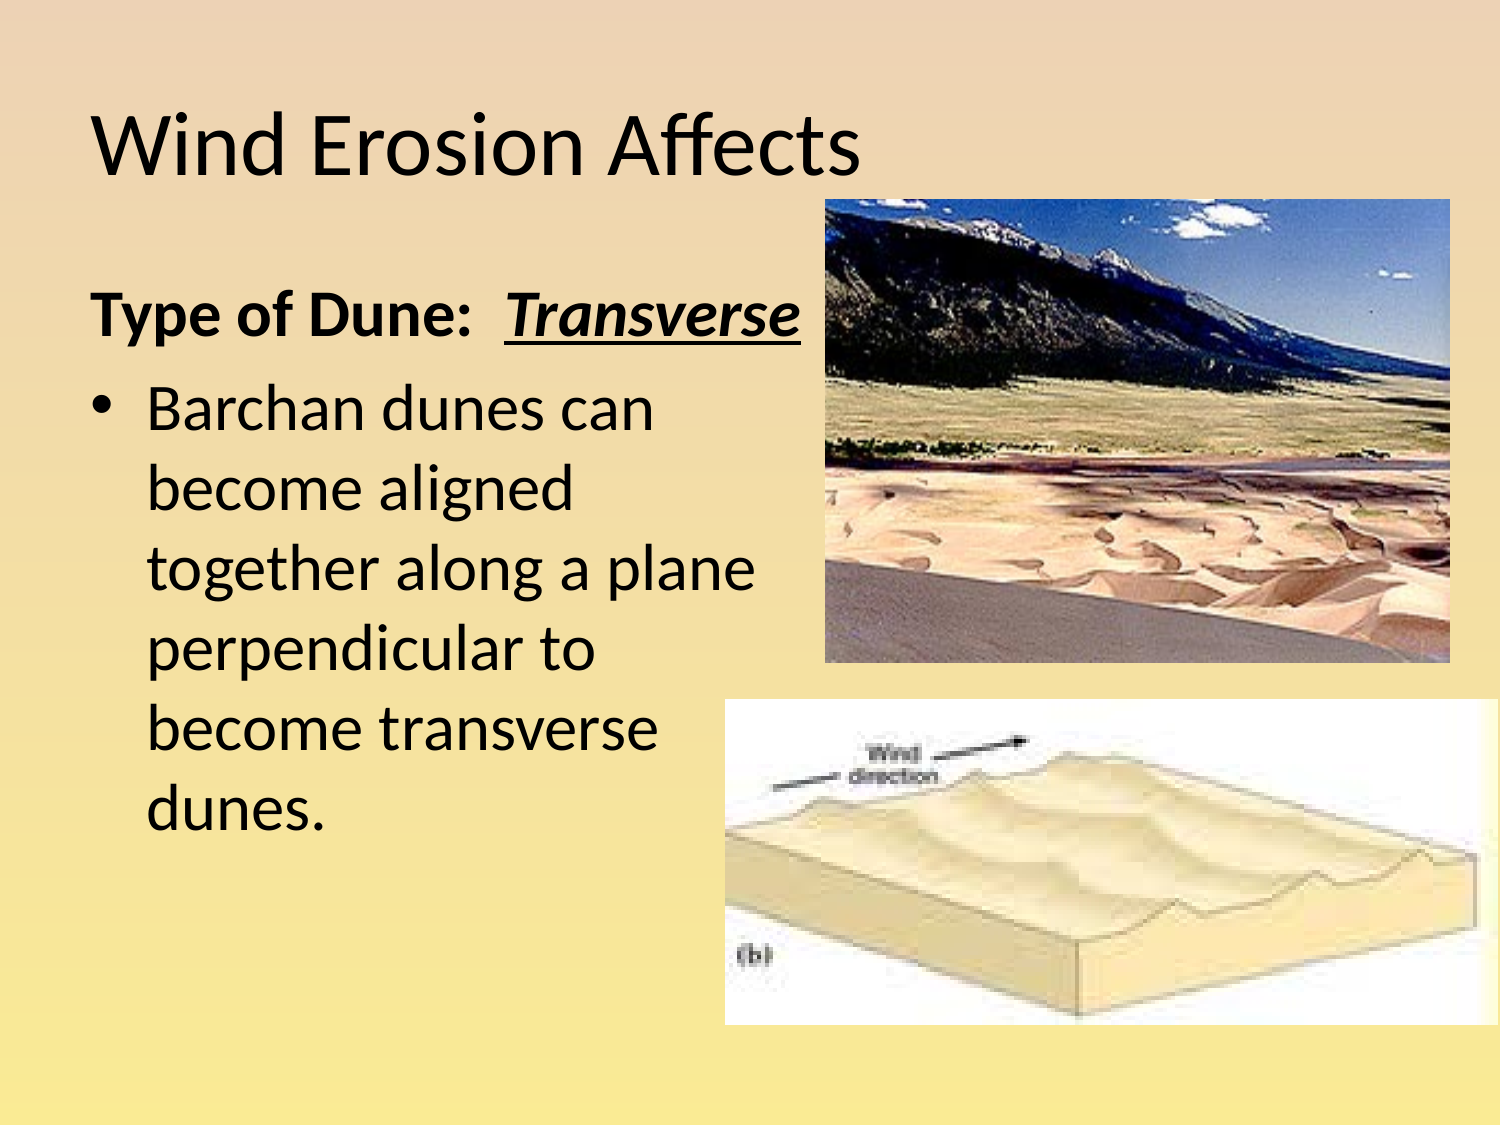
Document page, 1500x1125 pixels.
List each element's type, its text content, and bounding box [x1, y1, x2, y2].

list Type of Dune: Transverse Barchan dunes can become aligned together along a plane perpendicular to become transverse dunes. [75, 262, 825, 1005]
picture [724, 699, 1498, 1026]
picture [824, 199, 1451, 663]
title Wind Erosion Affects [75, 45, 1425, 233]
